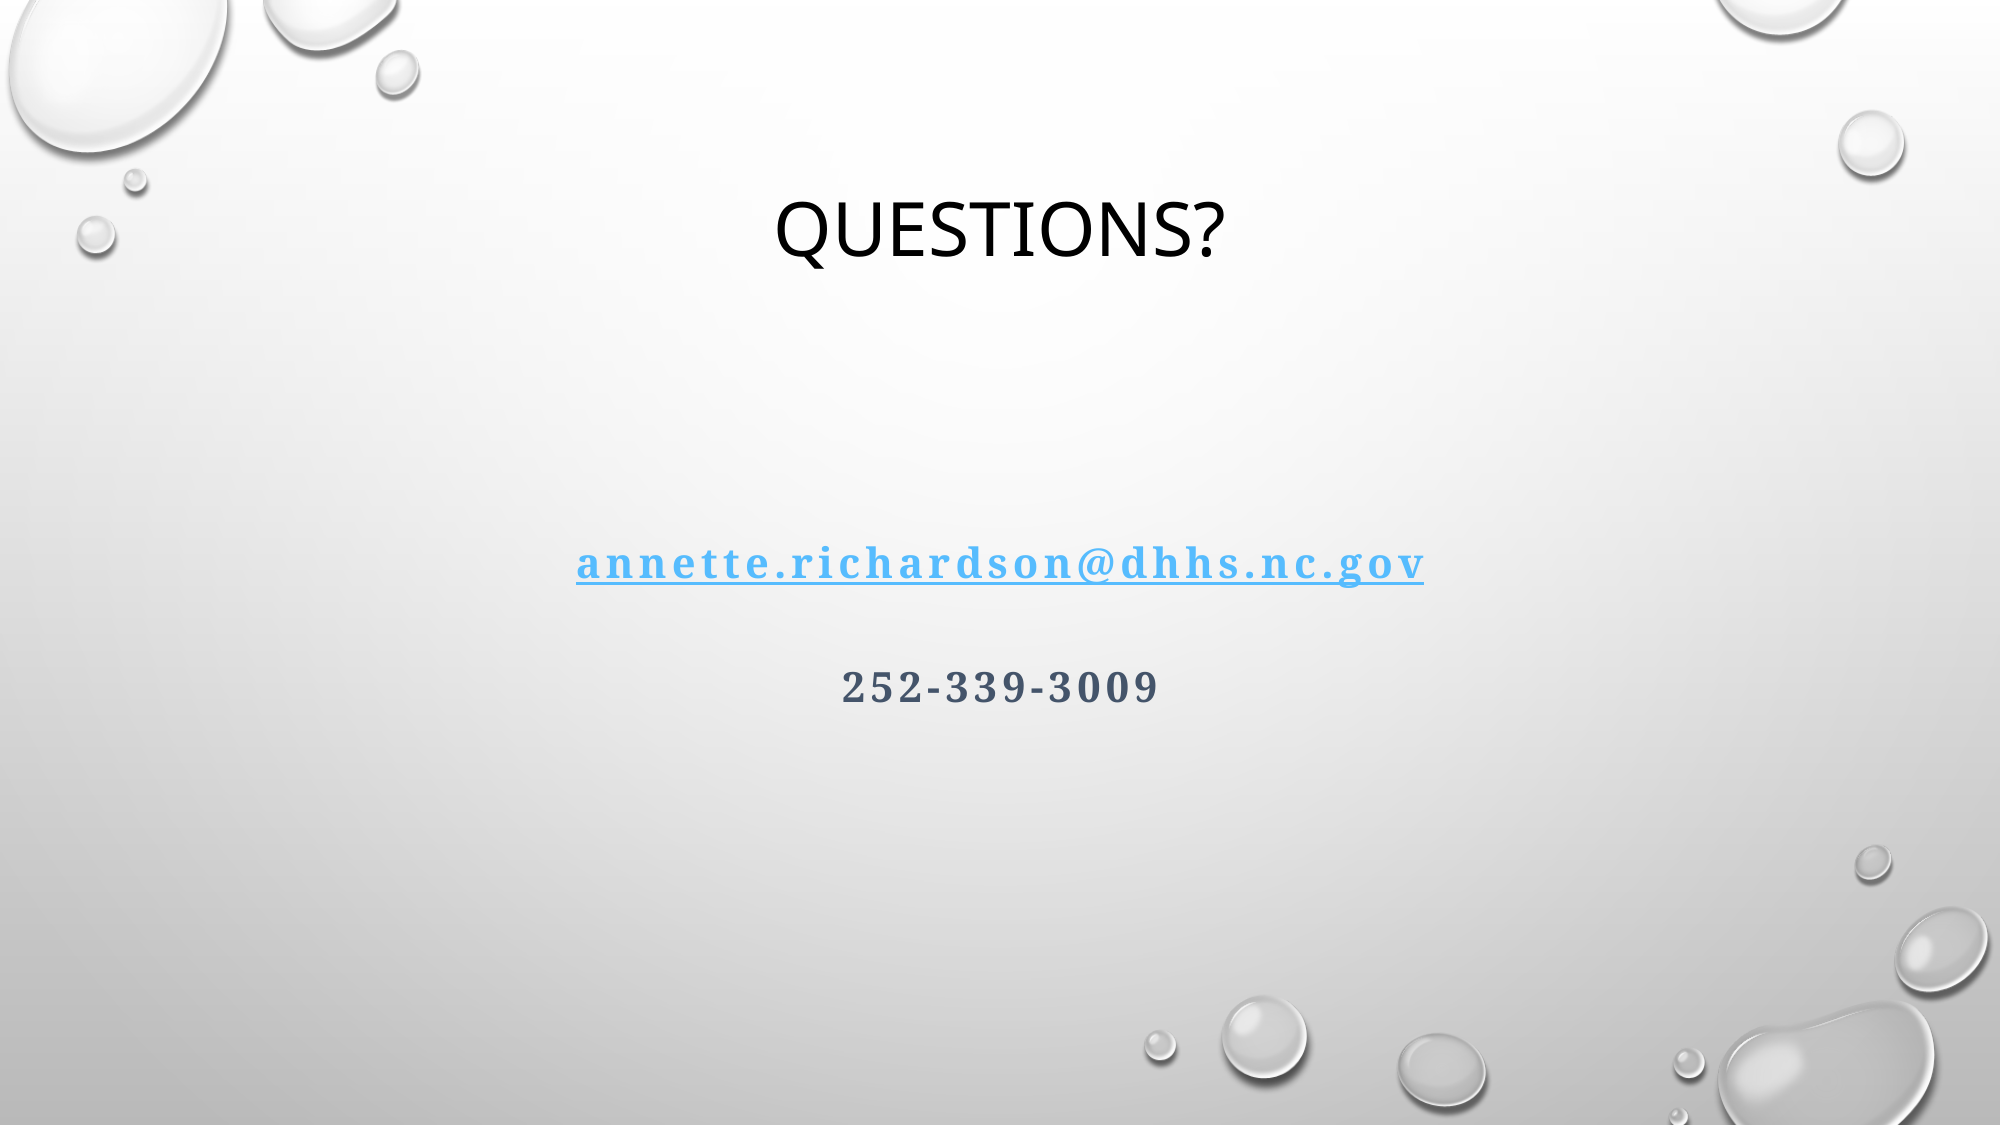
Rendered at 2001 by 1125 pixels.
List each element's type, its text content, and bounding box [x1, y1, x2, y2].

list annette.richardson@dhhs.nc.gov 252-339-3009 [149, 388, 1850, 950]
picture [0, 0, 2000, 1125]
title Questions? [149, 101, 1851, 364]
